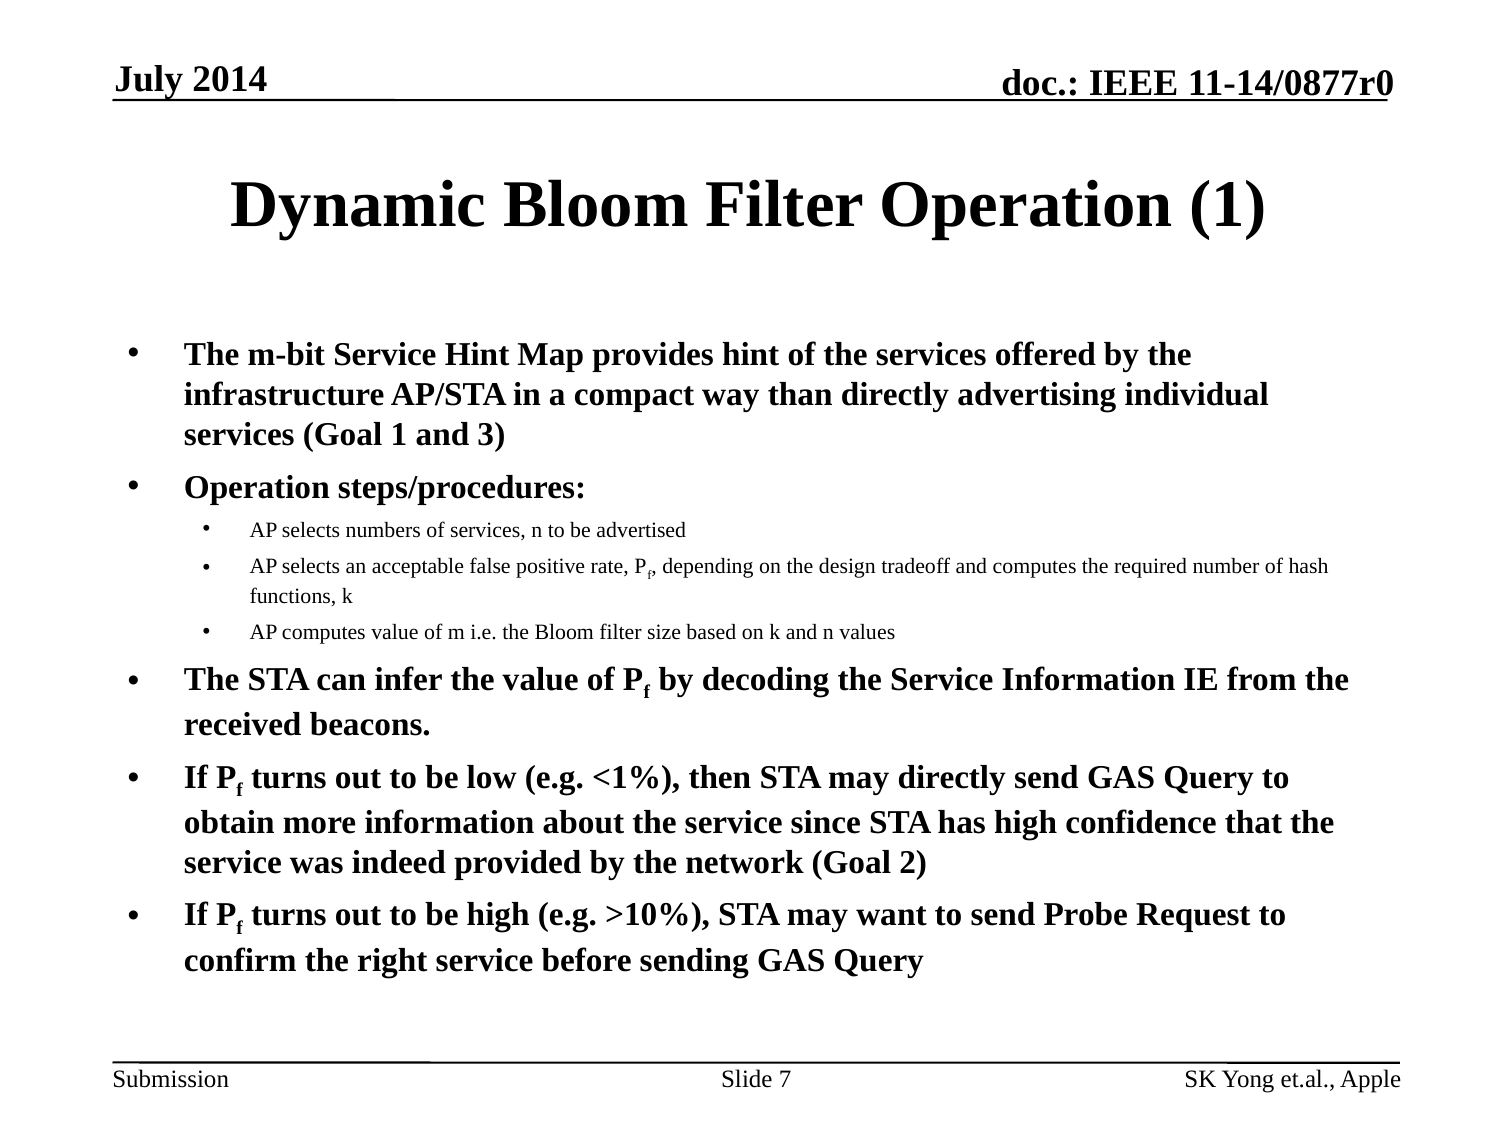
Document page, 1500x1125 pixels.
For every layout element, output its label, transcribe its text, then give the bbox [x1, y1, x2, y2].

list The m-bit Service Hint Map provides hint of the services offered by the infrastructure AP/STA in a compact way than directly advertising individual services (Goal 1 and 3) Operation steps/procedures: AP selects numbers of services, n to be advertised AP selects an acceptable false positive rate, Pf, depending on the design tradeoff and computes the required number of hash functions, k AP computes value of m i.e. the Bloom filter size based on k and n values The STA can infer the value of Pf by decoding the Service Information IE from the received beacons. If Pf turns out to be low (e.g. <1%), then STA may directly send GAS Query to obtain more information about the service since STA has high confidence that the service was indeed provided by the network (Goal 2) If Pf turns out to be high (e.g. >10%), STA may want to send Probe Request to confirm the right service before sending GAS Query [112, 324, 1388, 1000]
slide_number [114, 54, 423, 100]
footer SK Yong et.al., Apple [878, 1061, 1402, 1093]
title Dynamic Bloom Filter Operation (1) [112, 112, 1388, 288]
slide_number Slide 7 [712, 1061, 800, 1123]
